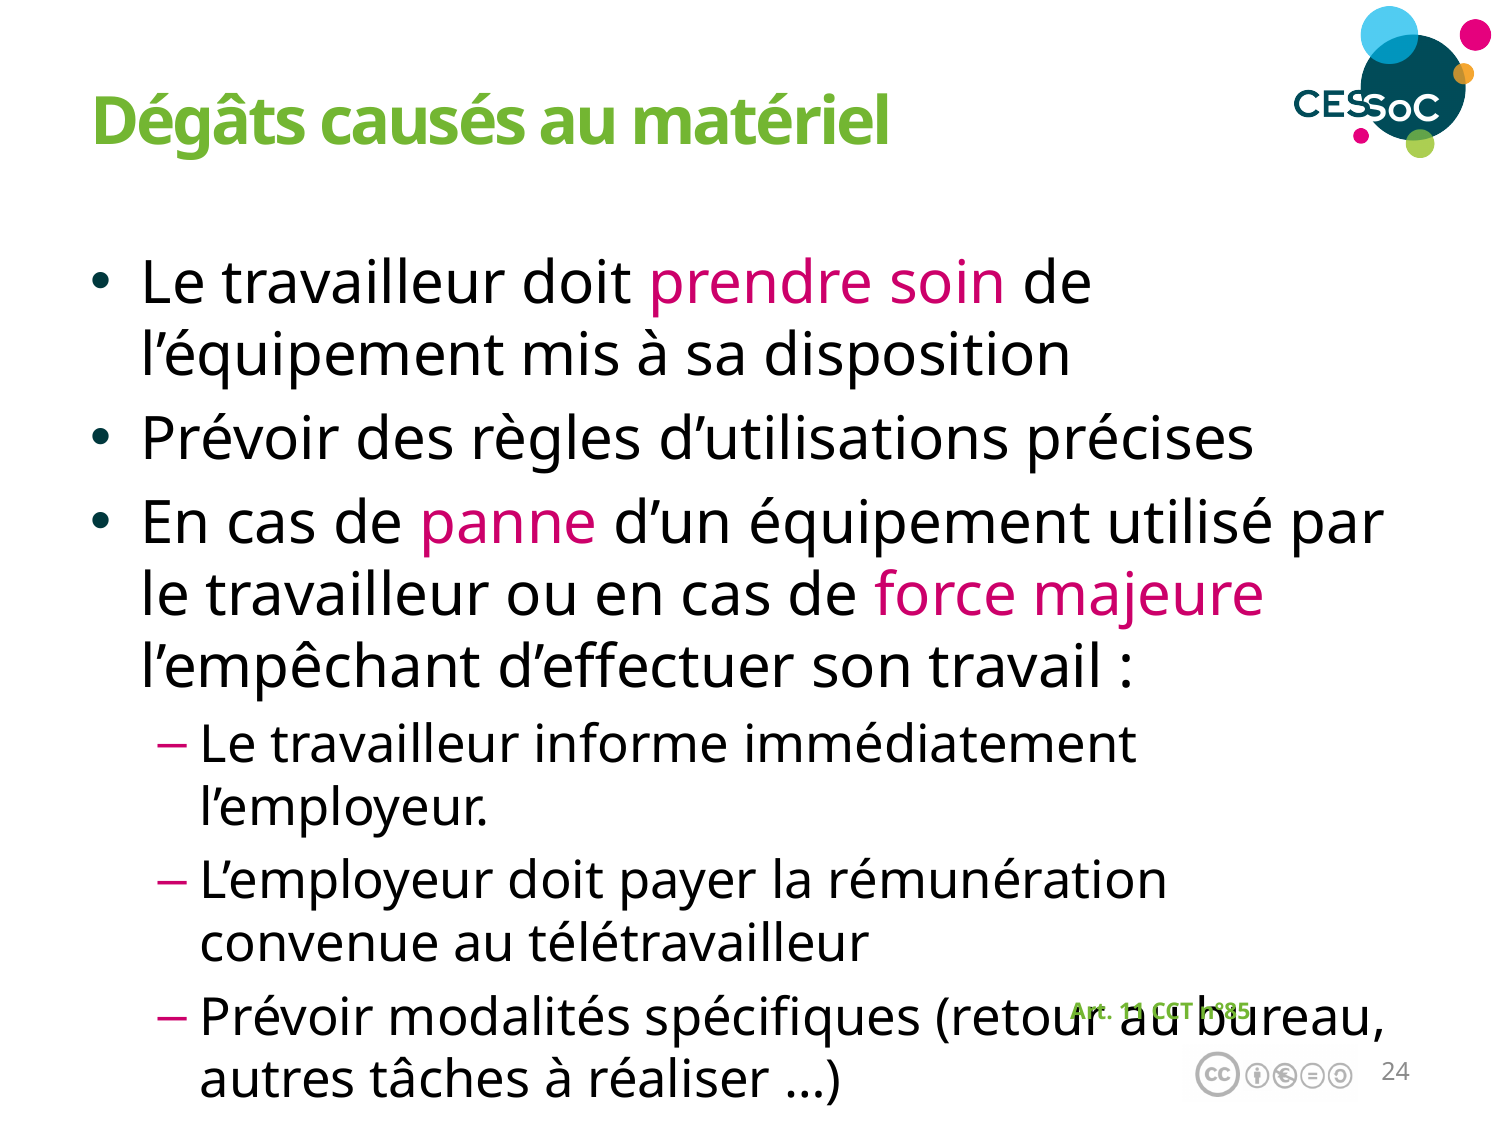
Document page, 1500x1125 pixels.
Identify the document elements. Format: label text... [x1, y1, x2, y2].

picture [1294, 6, 1495, 158]
text_box Art. 11 CCT n°85 [1055, 977, 1482, 1043]
list Le travailleur doit prendre soin de l’équipement mis à sa disposition Prévoir des règles d’utilisations précises En cas de panne d’un équipement utilisé par le travailleur ou en cas de force majeure l’empêchant d’effectuer son travail : Le travailleur informe immédiatement l’employeur. L’employeur doit payer la rémunération convenue au télétravailleur Prévoir modalités spécifiques (retour au bureau, autres tâches à réaliser …) [75, 235, 1425, 1125]
text_box Dégâts causés au matériel [74, 22, 1425, 214]
